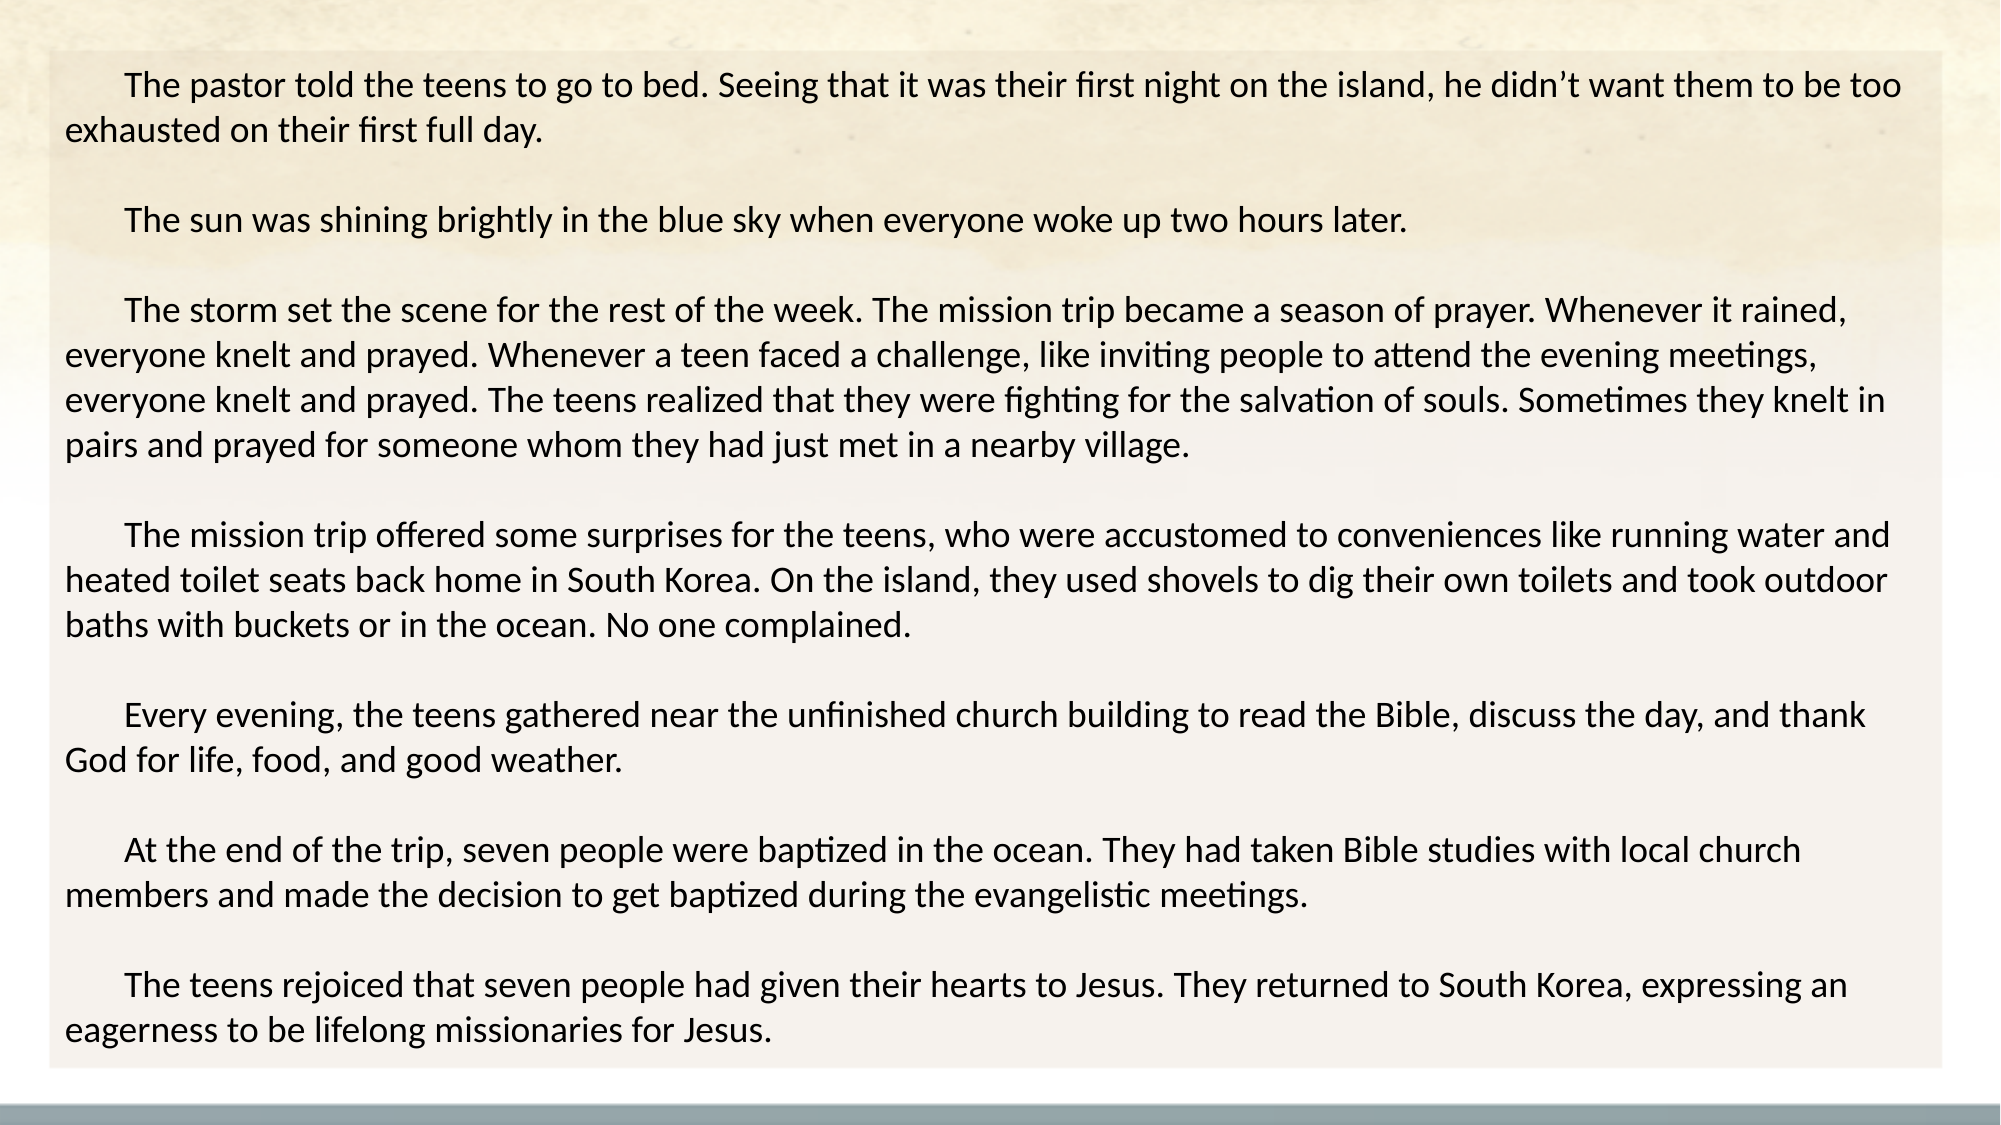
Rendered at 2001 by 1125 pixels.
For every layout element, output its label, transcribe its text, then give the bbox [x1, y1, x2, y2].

picture [0, 0, 2001, 1125]
text_box The pastor told the teens to go to bed. Seeing that it was their first night on the island, he didn’t want them to be too exhausted on their first full day. The sun was shining brightly in the blue sky when everyone woke up two hours later. The storm set the scene for the rest of the week. The mission trip became a season of prayer. Whenever it rained, everyone knelt and prayed. Whenever a teen faced a challenge, like inviting people to attend the evening meetings, everyone knelt and prayed. The teens realized that they were fighting for the salvation of souls. Sometimes they knelt in pairs and prayed for someone whom they had just met in a nearby village. The mission trip offered some surprises for the teens, who were accustomed to conveniences like running water and heated toilet seats back home in South Korea. On the island, they used shovels to dig their own toilets and took outdoor baths with buckets or in the ocean. No one complained. Every evening, the teens gathered near the unfinished church building to read the Bible, discuss the day, and thank God for life, food, and good weather. At the end of the trip, seven people were baptized in the ocean. They had taken Bible studies with local church members and made the decision to get baptized during the evangelistic meetings. The teens rejoiced that seven people had given their hearts to Jesus. They returned to South Korea, expressing an eagerness to be lifelong missionaries for Jesus. [49, 52, 1942, 1058]
